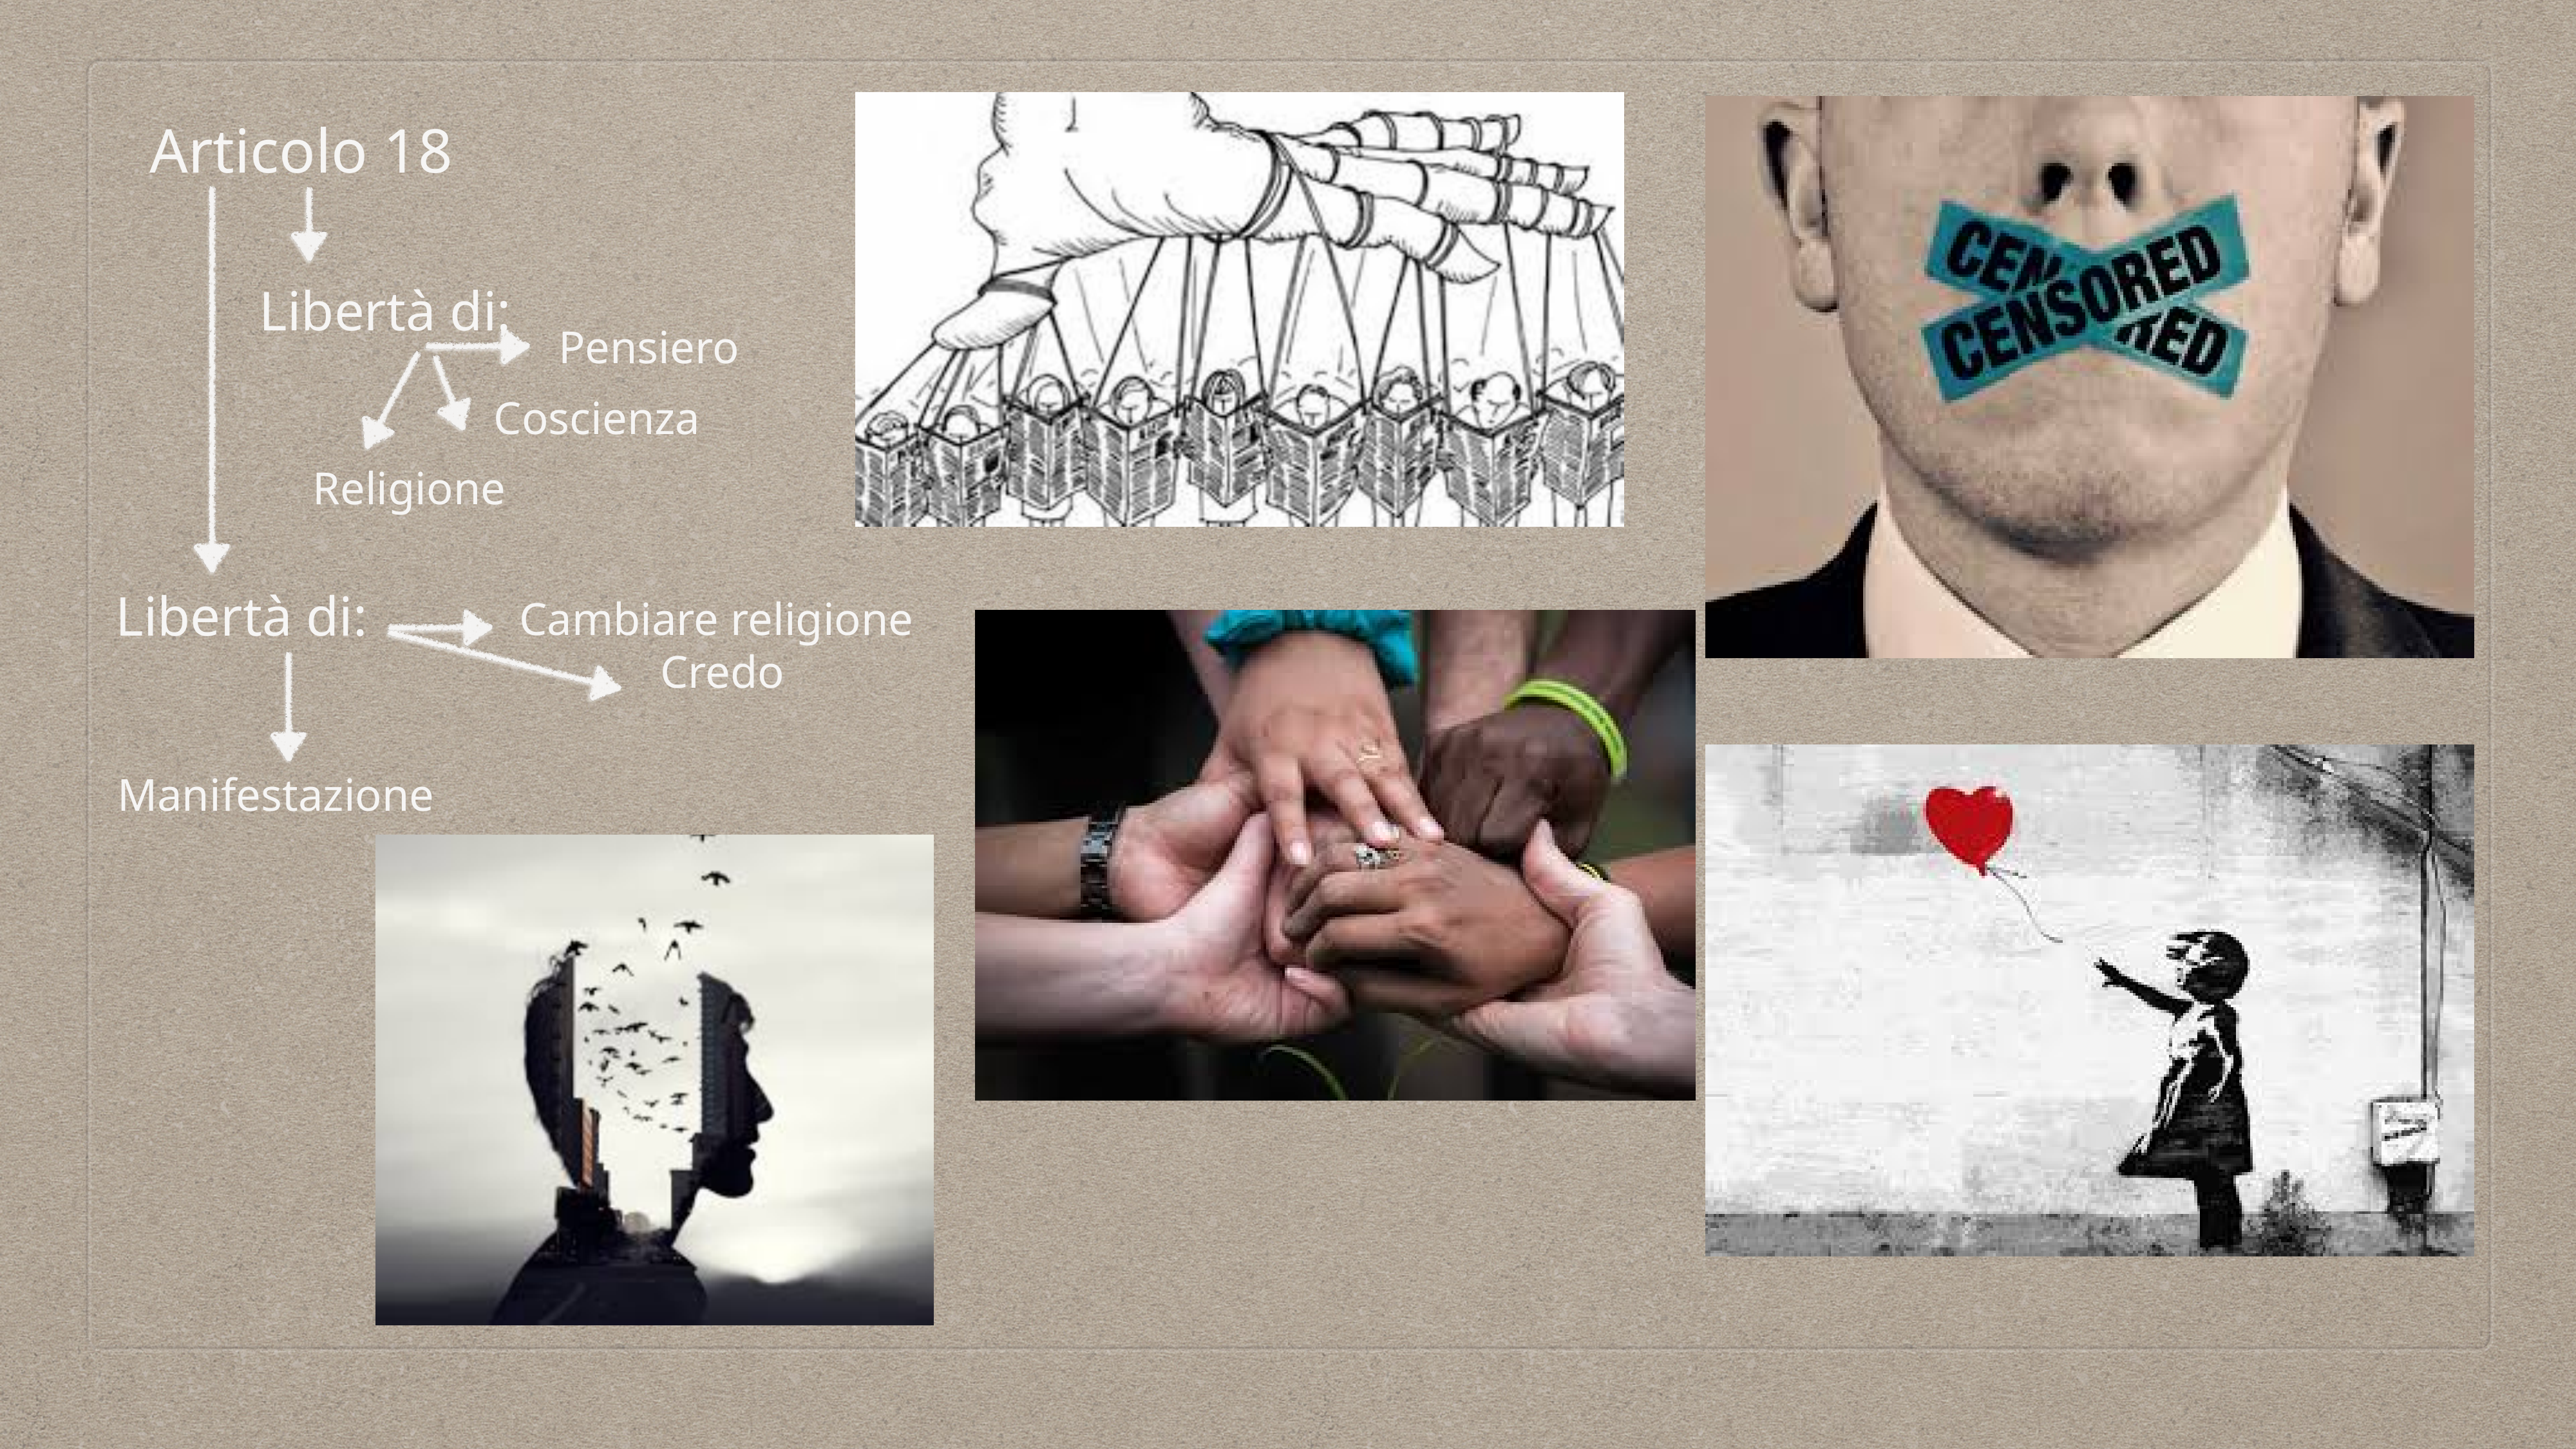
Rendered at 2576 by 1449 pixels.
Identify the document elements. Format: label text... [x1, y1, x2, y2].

text_box Cambiare religione Credo [513, 585, 931, 703]
text_box Manifestazione [111, 761, 451, 826]
text_box Religione [307, 455, 511, 519]
picture [0, 0, 2576, 1449]
text_box Pensiero [553, 314, 757, 378]
text_box Libertà di: [110, 576, 374, 652]
text_box Articolo 18 [144, 107, 475, 191]
text_box Coscienza [488, 384, 706, 449]
text_box Libertà di: [254, 272, 531, 347]
